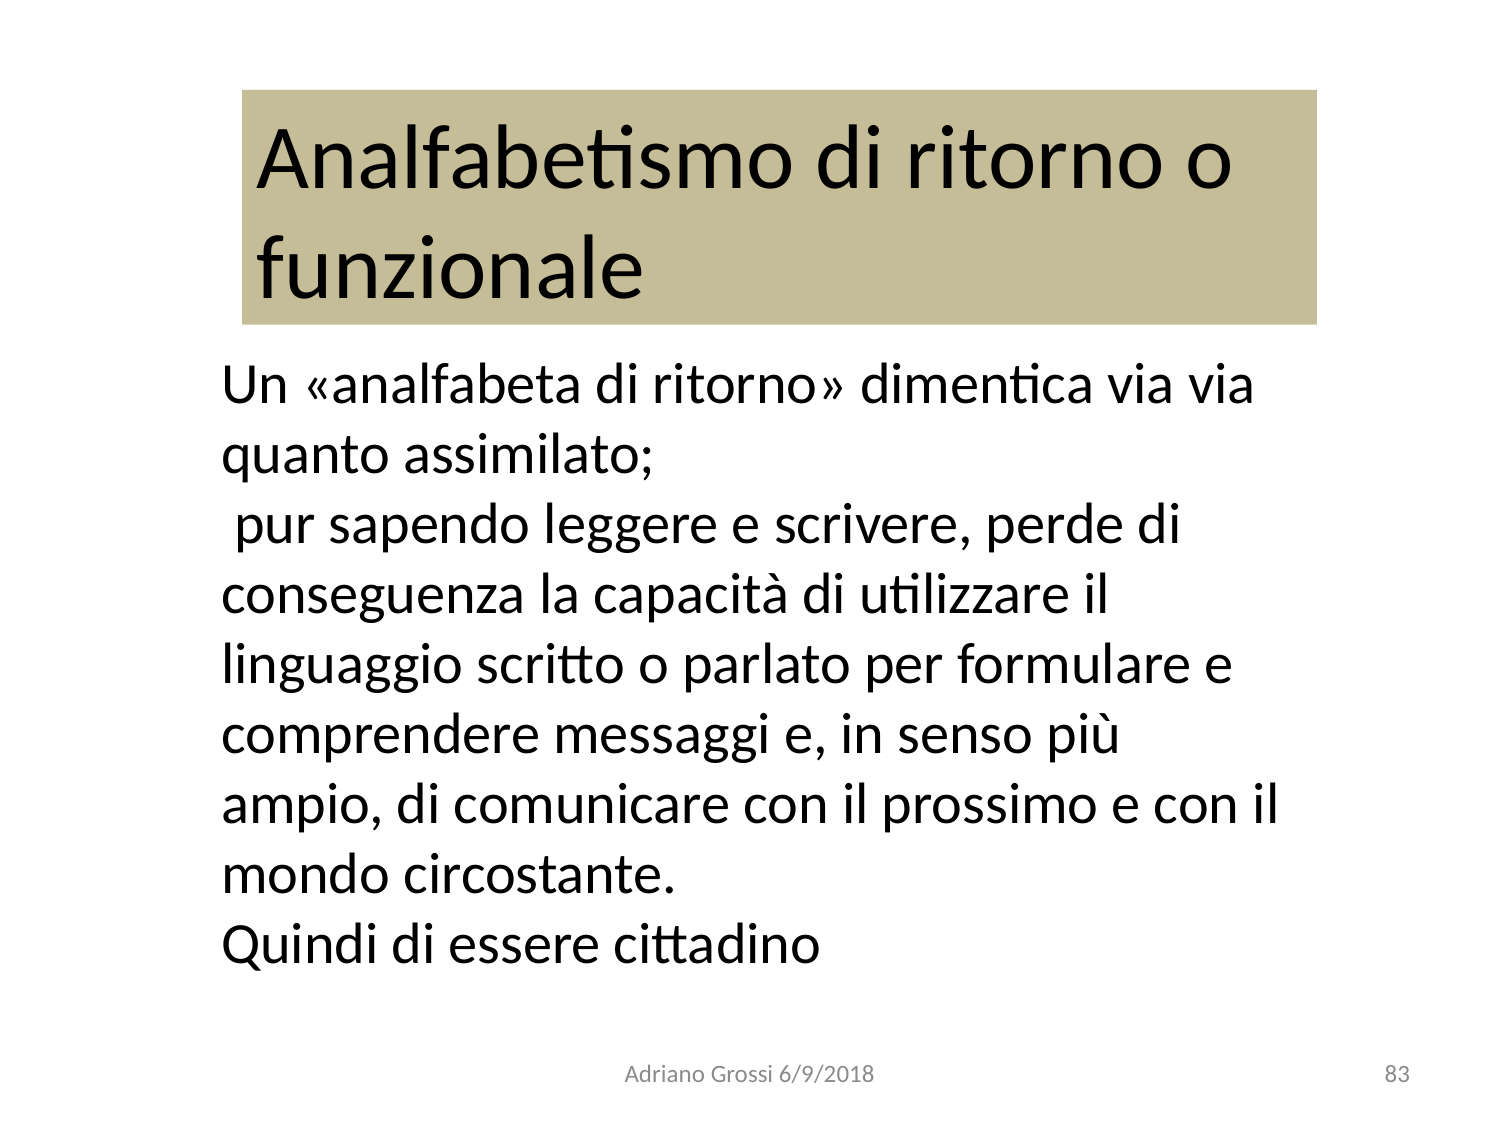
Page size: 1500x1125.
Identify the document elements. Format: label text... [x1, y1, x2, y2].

footer Adriano Grossi 6/9/2018 [512, 1042, 988, 1103]
text_box Analfabetismo di ritorno o funzionale [242, 89, 1317, 325]
slide_number 83 [1074, 1042, 1425, 1103]
text_box Un «analfabeta di ritorno» dimentica via via quanto assimilato; pur sapendo leggere e scrivere, perde di conseguenza la capacità di utilizzare il linguaggio scritto o parlato per formulare e comprendere messaggi e, in senso più ampio, di comunicare con il prossimo e con il mondo circostante. Quindi di essere cittadino [206, 338, 1306, 983]
